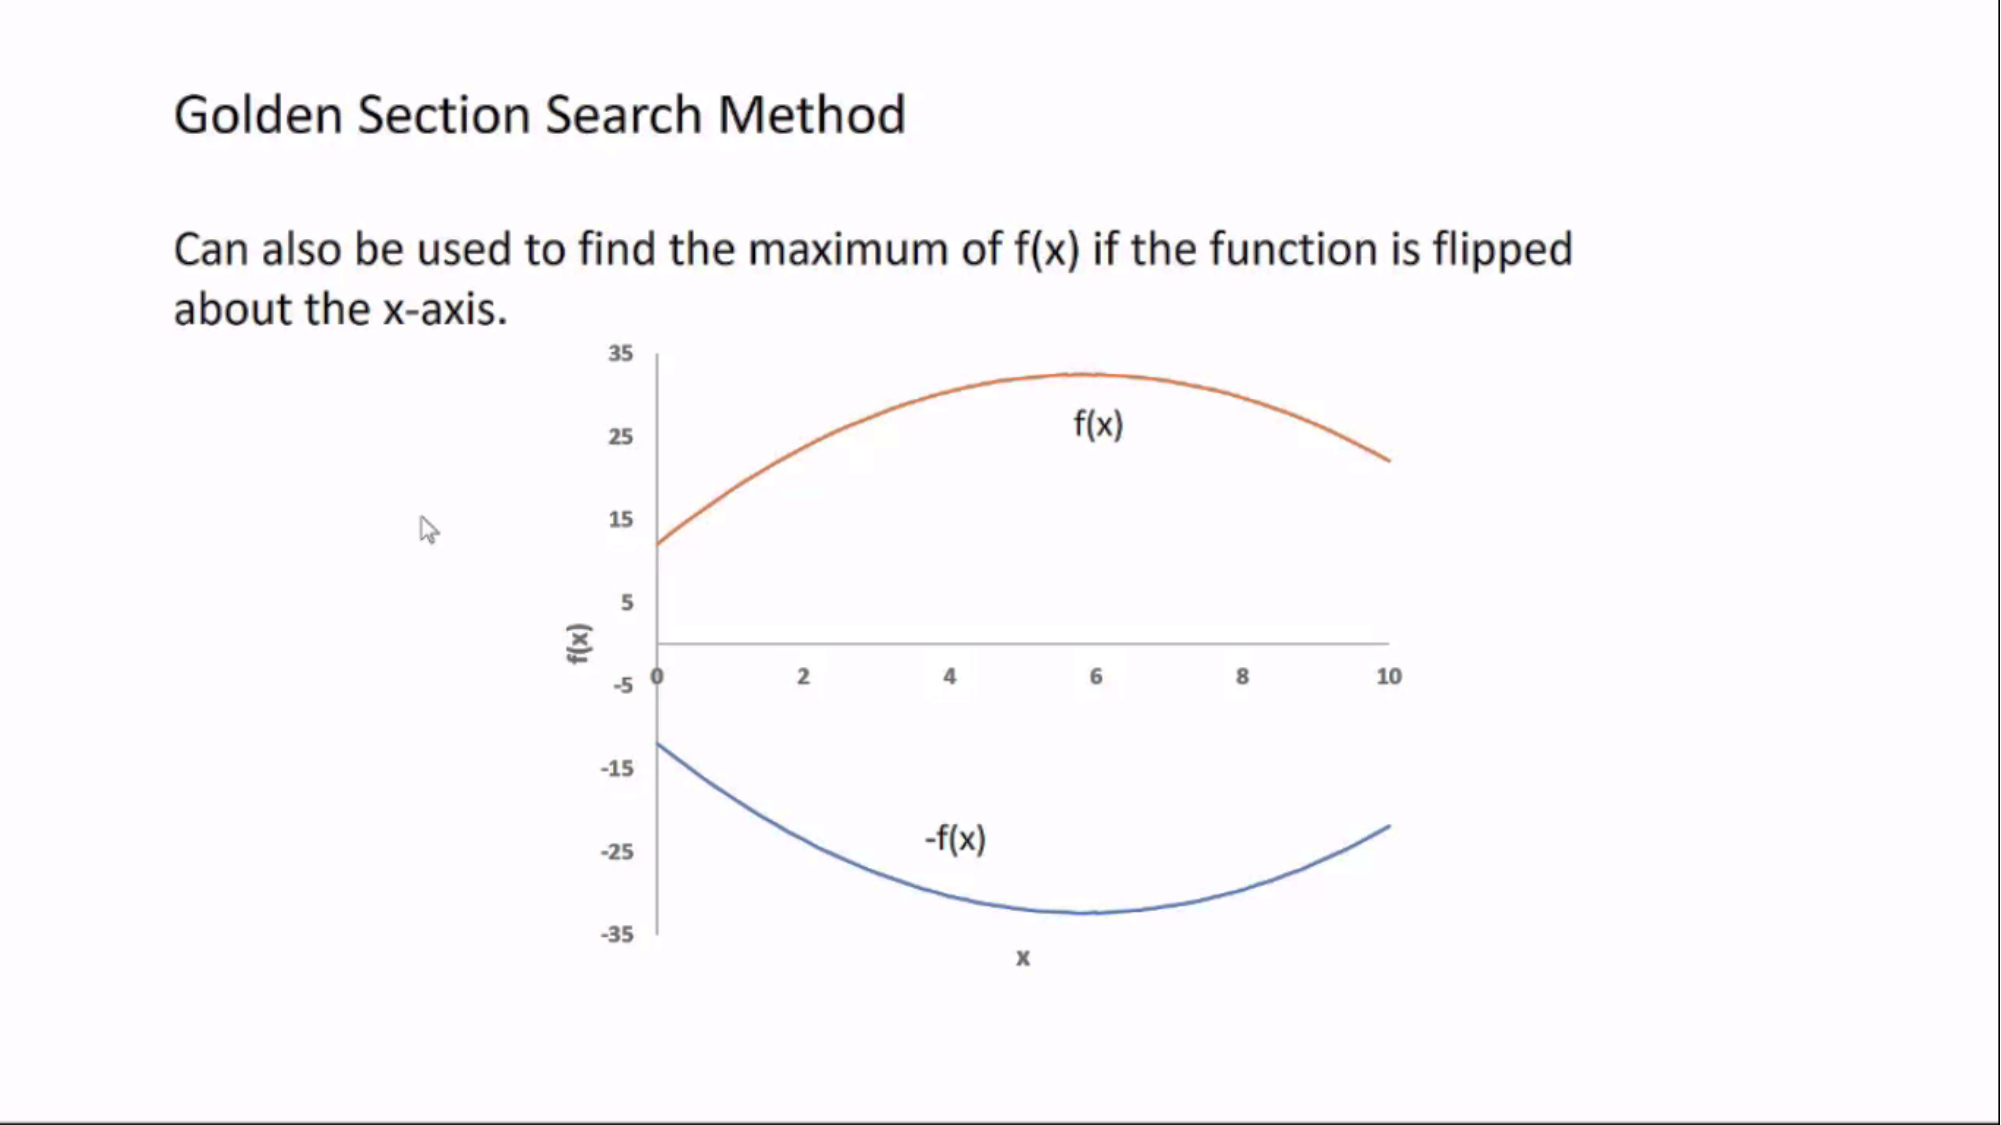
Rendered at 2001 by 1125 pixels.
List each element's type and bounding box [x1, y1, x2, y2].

list [0, 0, 2000, 1125]
